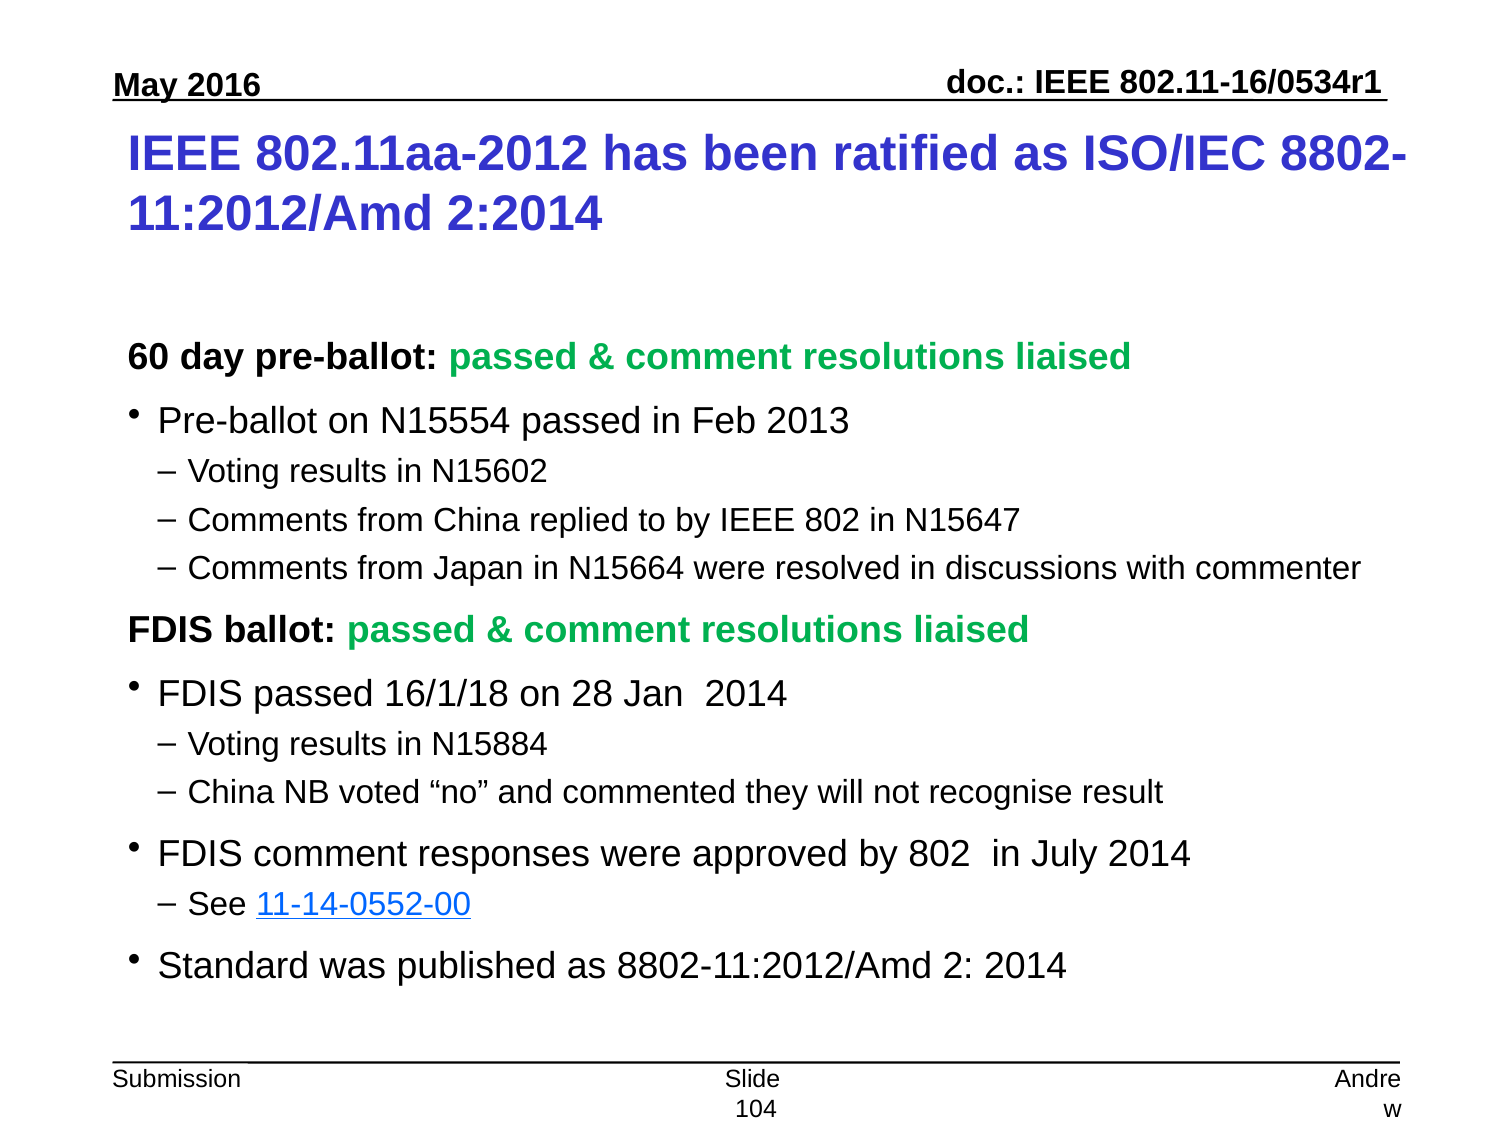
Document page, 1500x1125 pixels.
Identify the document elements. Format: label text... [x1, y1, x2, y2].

footer Andrew Myles, Cisco [1320, 1061, 1402, 1093]
list 60 day pre-ballot: passed & comment resolutions liaised Pre-ballot on N15554 passed in Feb 2013 Voting results in N15602 Comments from China replied to by IEEE 802 in N15647 Comments from Japan in N15664 were resolved in discussions with commenter FDIS ballot: passed & comment resolutions liaised FDIS passed 16/1/18 on 28 Jan 2014 Voting results in N15884 China NB voted “no” and commented they will not recognise result FDIS comment responses were approved by 802 in July 2014 See 11-14-0552-00 Standard was published as 8802-11:2012/Amd 2: 2014 [112, 324, 1388, 1000]
title IEEE 802.11aa-2012 has been ratified as ISO/IEC 8802-11:2012/Amd 2:2014 [112, 112, 1500, 288]
slide_number Slide 104 [709, 1061, 803, 1093]
